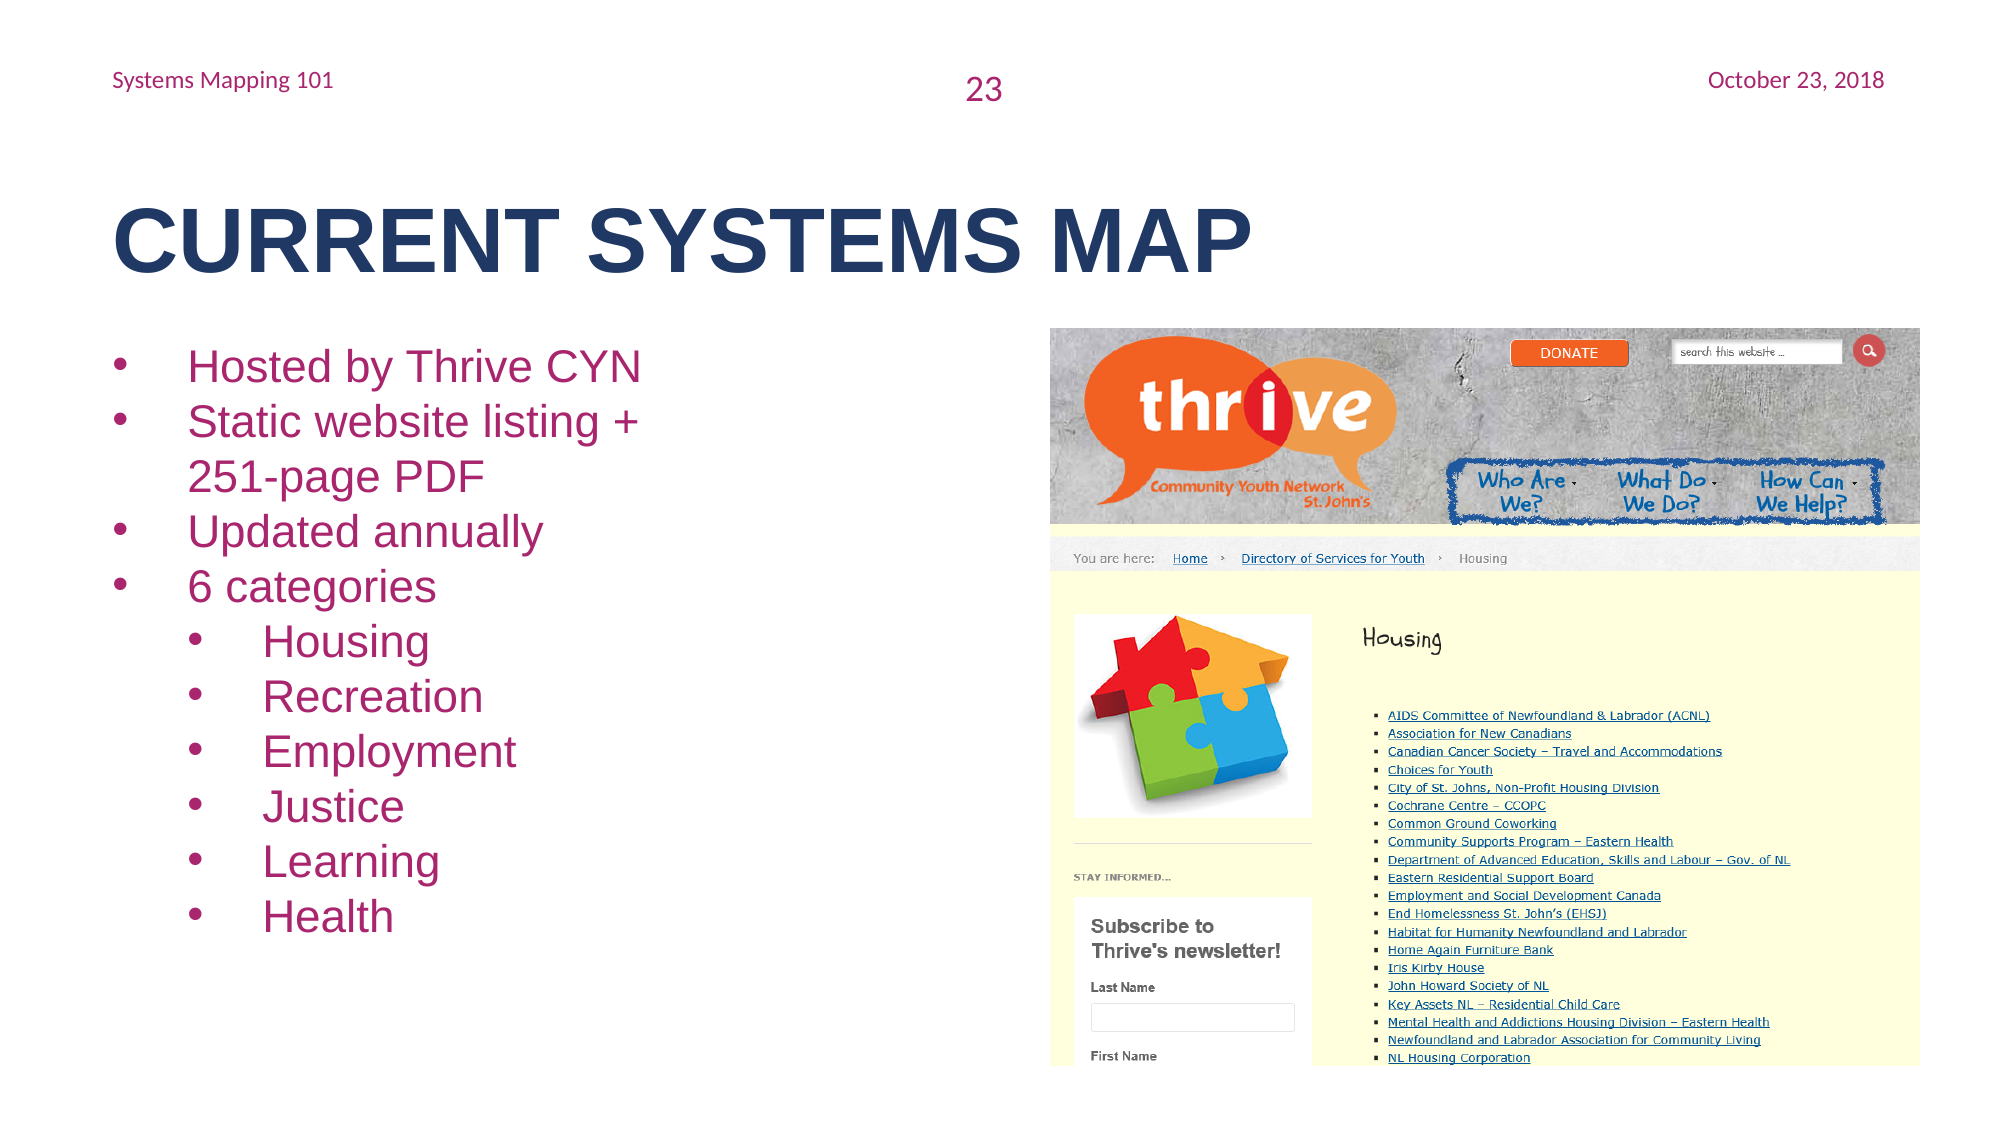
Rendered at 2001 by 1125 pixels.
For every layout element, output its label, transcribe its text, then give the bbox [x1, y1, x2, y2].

text_box current systems map [97, 141, 1575, 329]
text_box Hosted by Thrive CYN Static website listing + 251-page PDF Updated annually 6 categories Housing Recreation Employment Justice Learning Health [97, 329, 711, 949]
picture [1050, 328, 1920, 1066]
